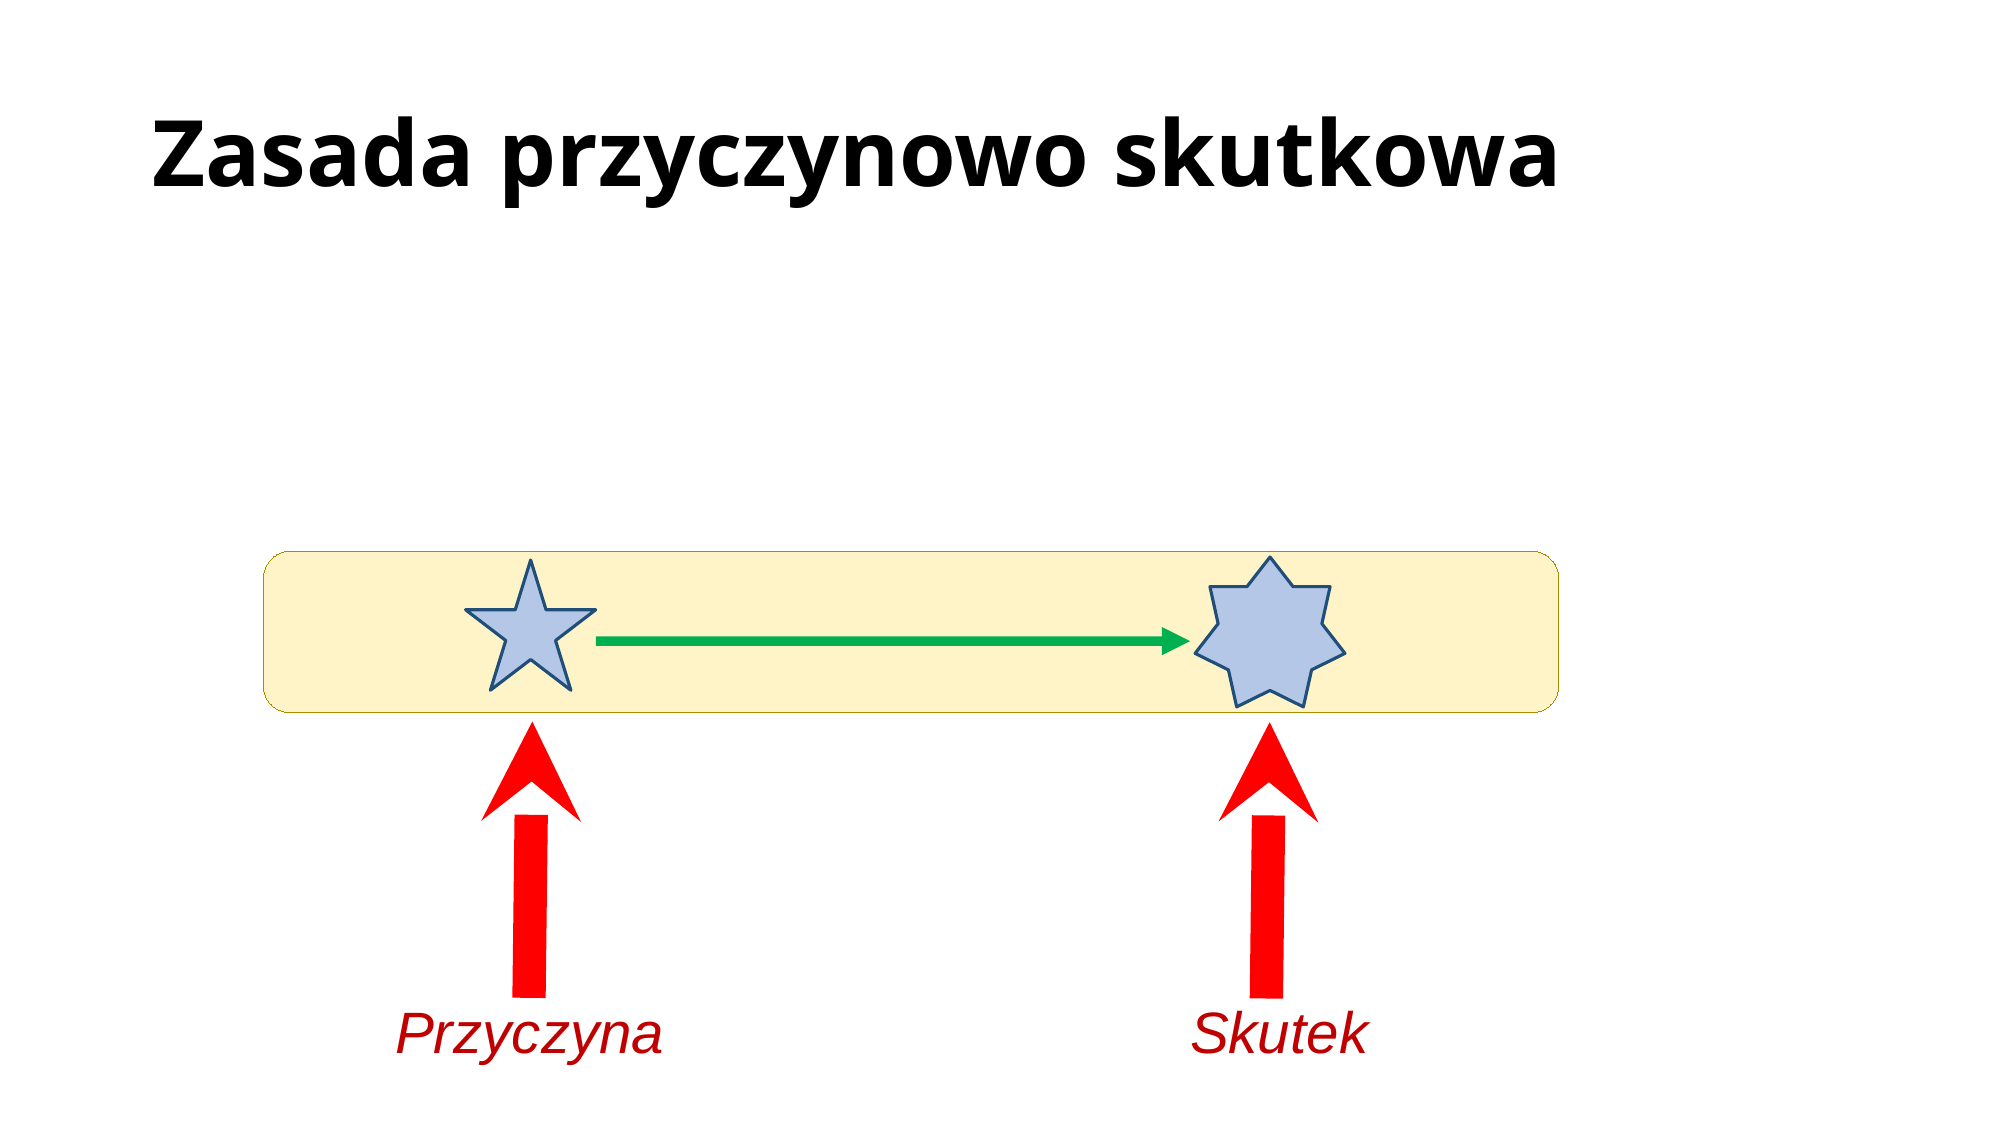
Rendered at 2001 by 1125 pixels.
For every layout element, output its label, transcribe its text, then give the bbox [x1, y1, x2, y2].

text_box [1266, 722, 1270, 999]
text_box Przyczyna [380, 987, 704, 1073]
text_box [263, 551, 1559, 713]
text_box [528, 721, 533, 998]
title Zasada przyczynowo skutkowa [137, 59, 1863, 253]
text_box Skutek [1175, 987, 1499, 1073]
text_box [595, 634, 1191, 648]
text_box [1195, 557, 1345, 707]
text_box [465, 560, 596, 691]
